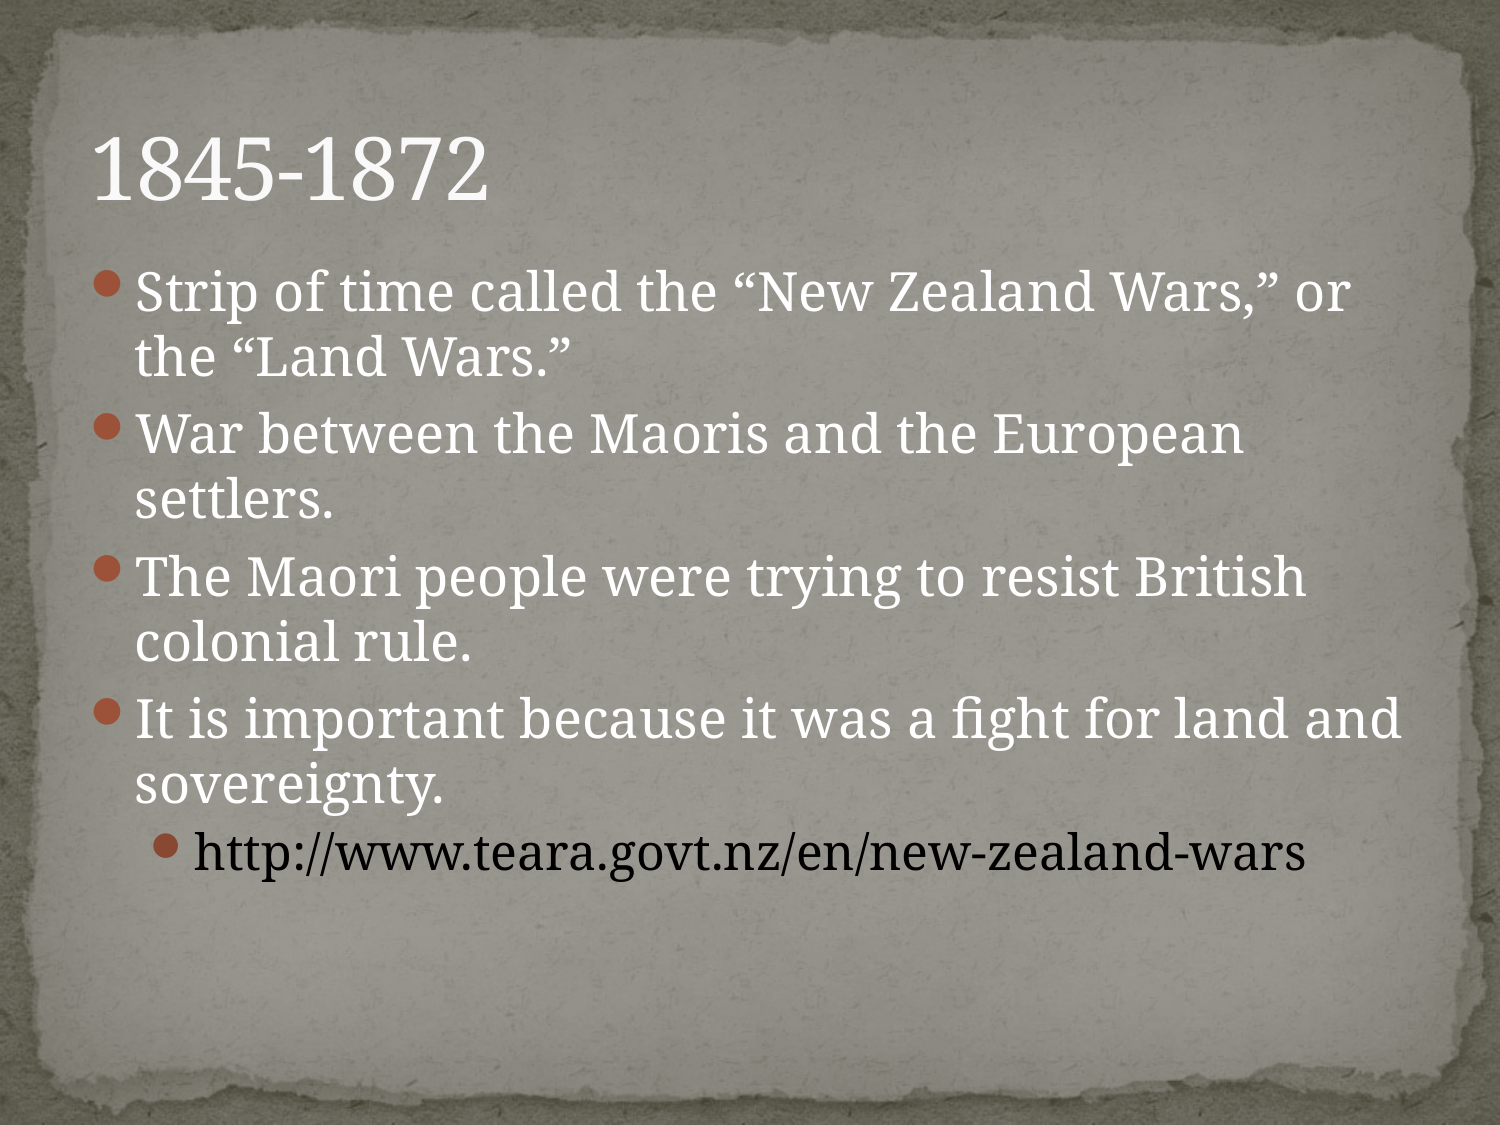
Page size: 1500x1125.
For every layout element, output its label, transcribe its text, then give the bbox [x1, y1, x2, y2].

title 1845-1872 [74, 24, 1425, 225]
list Strip of time called the “New Zealand Wars,” or the “Land Wars.” War between the Maoris and the European settlers. The Maori people were trying to resist British colonial rule. It is important because it was a fight for land and sovereignty. http://www.teara.govt.nz/en/new-zealand-wars [75, 249, 1425, 1000]
